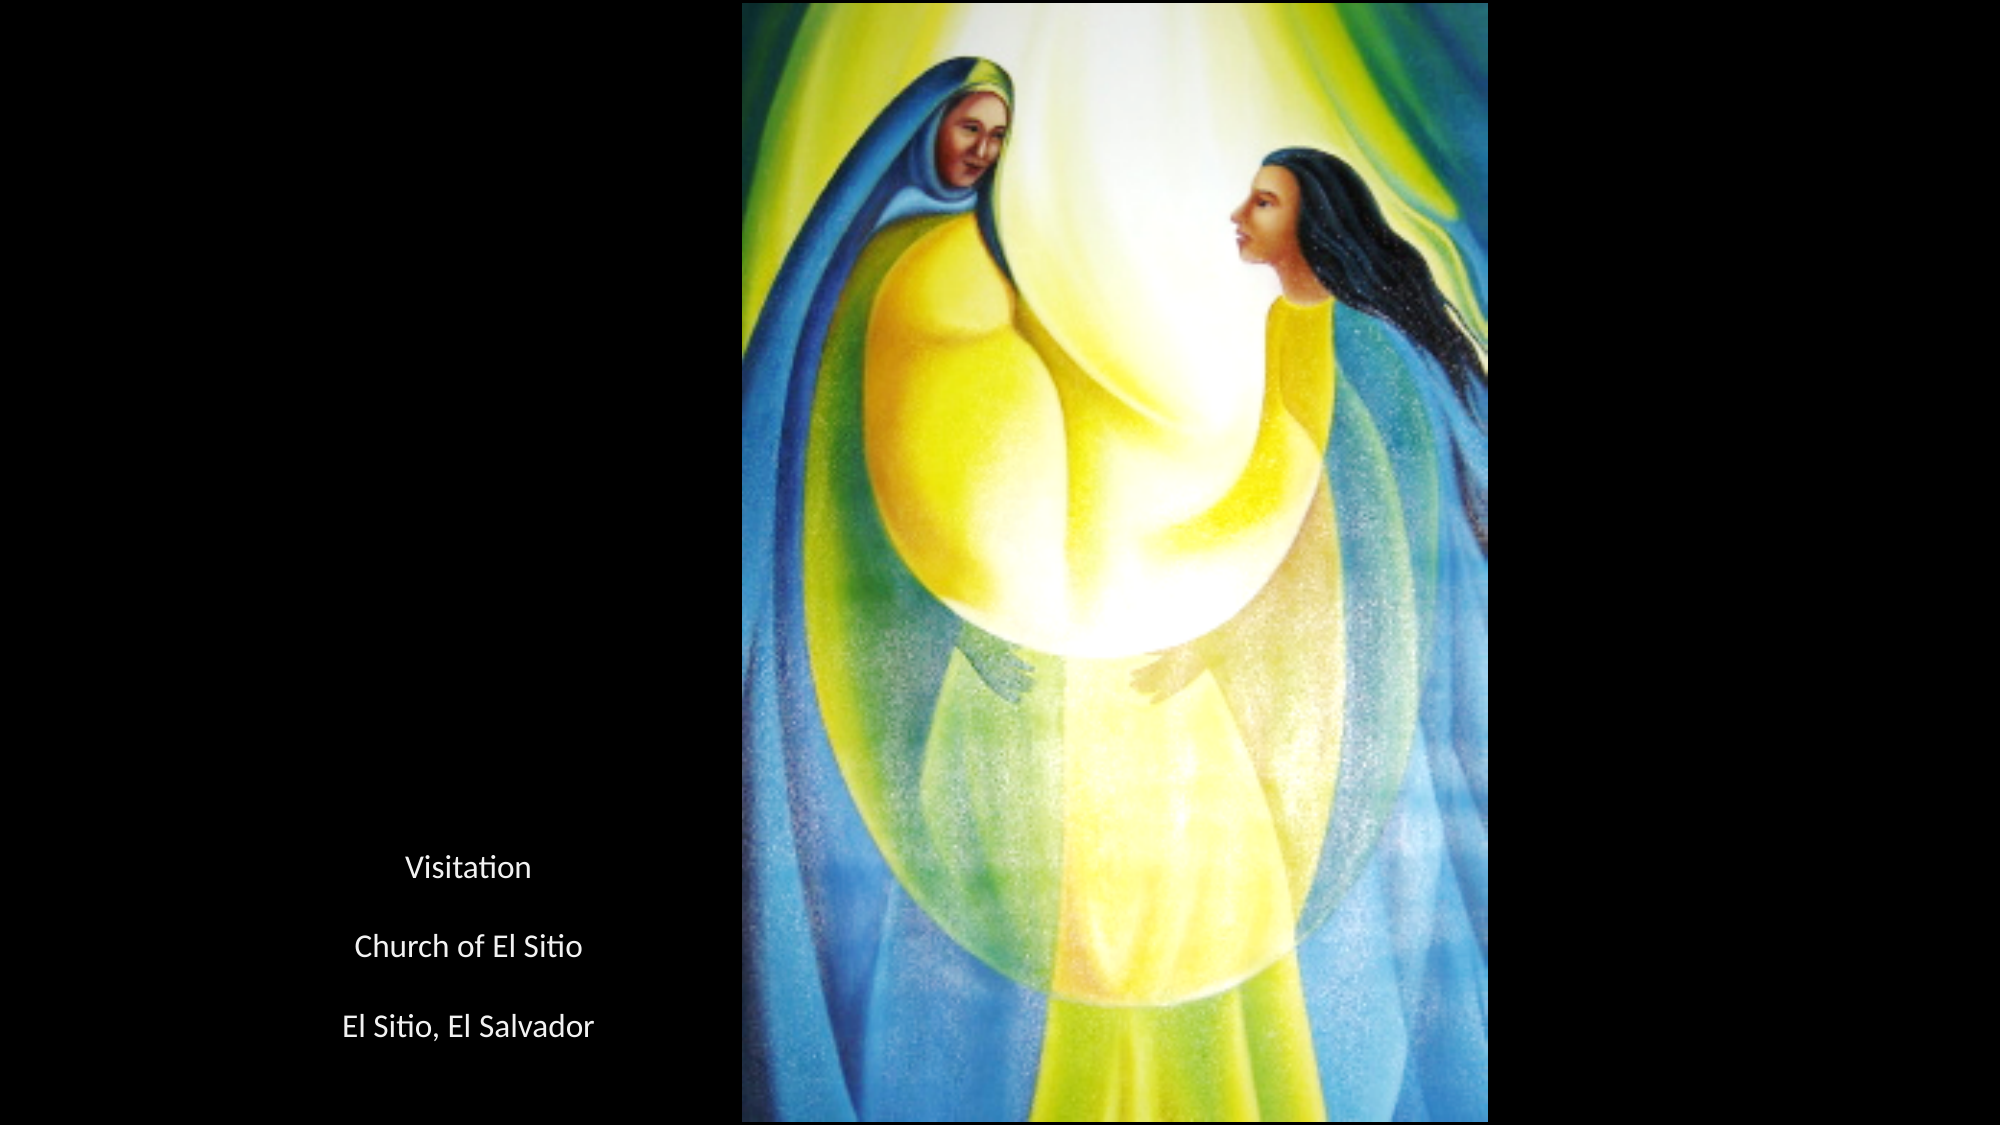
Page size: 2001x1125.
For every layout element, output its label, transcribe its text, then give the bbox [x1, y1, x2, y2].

picture [742, 2, 1488, 1122]
text_box Visitation Church of El Sitio El Sitio, El Salvador [274, 837, 663, 1052]
